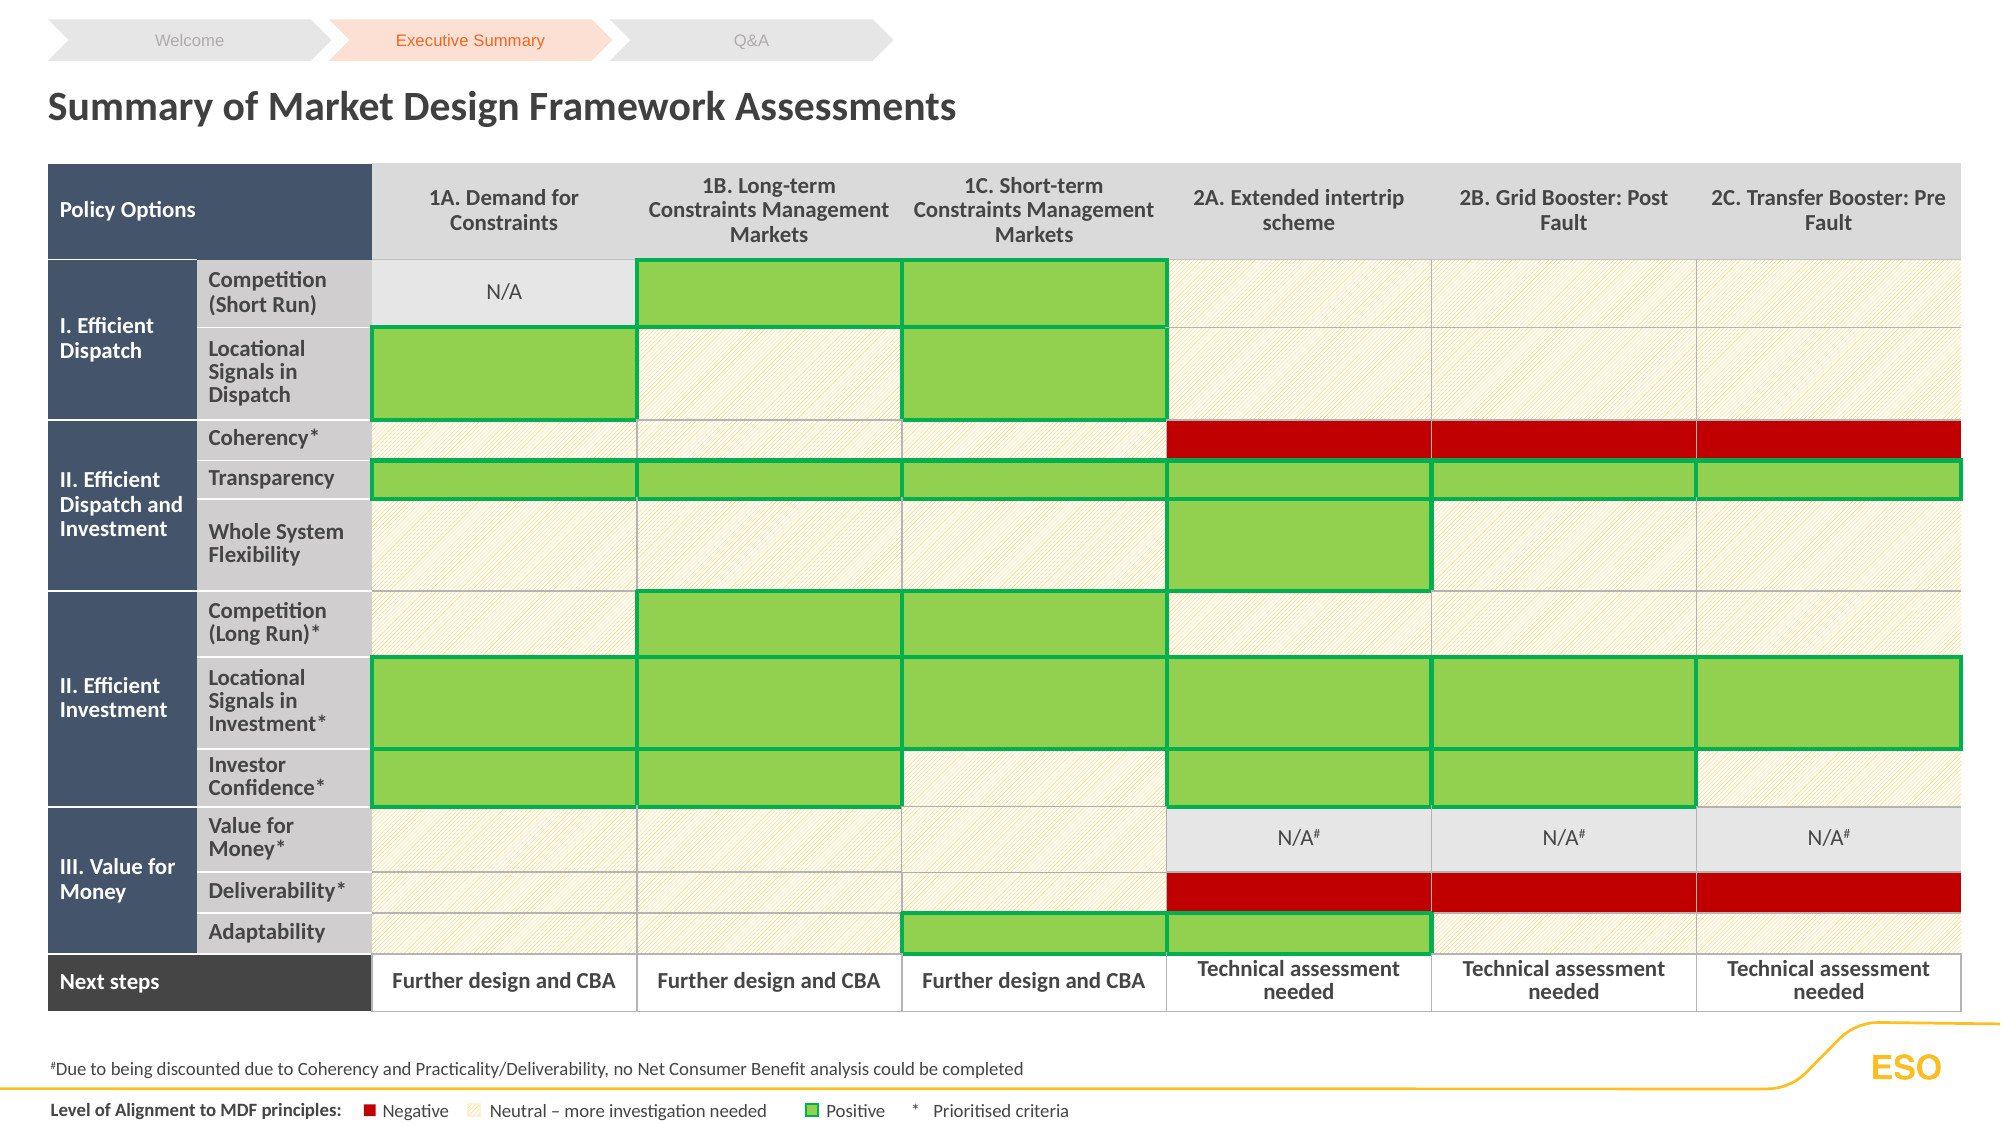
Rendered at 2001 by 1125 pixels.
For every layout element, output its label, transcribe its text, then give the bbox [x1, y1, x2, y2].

table_cell N/A# [1697, 808, 1961, 871]
table_cell [638, 501, 901, 589]
table_cell Further design and CBA [638, 955, 901, 1011]
table_header 1B. Long-term Constraints Management Markets [637, 163, 902, 258]
text_box Summary of Market Design Framework Assessments [47, 79, 1829, 121]
table_cell [1697, 501, 1961, 590]
text_box Positive [826, 1101, 892, 1120]
table_cell Locational Signals in Investment* [197, 658, 370, 748]
table_cell [639, 329, 900, 419]
table_header Policy Options [48, 164, 372, 260]
table_cell N/A# [1432, 809, 1696, 871]
table_cell [638, 421, 901, 458]
table_cell Next steps [48, 955, 371, 1011]
table_cell Competition (Short Run) [197, 260, 372, 327]
table_cell [1697, 260, 1961, 327]
table_cell [904, 751, 1165, 806]
table_cell [639, 262, 900, 325]
table_cell [639, 463, 900, 497]
table_header 1A. Demand for Constraints [372, 163, 637, 259]
table_cell [1434, 659, 1694, 747]
table_cell I. Efficient Dispatch [48, 260, 197, 419]
table_cell [1169, 463, 1429, 497]
table_cell [1434, 751, 1694, 805]
table_cell Locational Signals in Dispatch [197, 328, 370, 419]
table_header 1C. Short-term Constraints Management Markets [902, 163, 1167, 258]
text_box [363, 1103, 377, 1117]
table_cell [639, 751, 900, 805]
table_header 2C. Transfer Booster: Pre Fault [1696, 163, 1961, 259]
table_cell [1432, 873, 1696, 912]
table_cell [1698, 659, 1959, 747]
table_cell [374, 751, 635, 805]
table_cell [372, 501, 636, 590]
table_cell [1697, 328, 1961, 419]
table_cell Technical assessment needed [1167, 956, 1431, 1011]
table_cell Investor Confidence* [197, 750, 370, 806]
table_cell [1432, 260, 1696, 327]
table_cell [1432, 328, 1696, 419]
table_cell Value for Money* [197, 808, 372, 871]
table_cell [1169, 751, 1429, 805]
table_cell [904, 329, 1165, 418]
table_cell [372, 592, 635, 655]
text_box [47, 19, 894, 61]
table_cell [1434, 914, 1696, 953]
table_cell [1697, 592, 1961, 655]
table_cell [1697, 421, 1961, 458]
text_box [805, 1103, 819, 1117]
table_cell [1169, 501, 1429, 589]
table_cell Technical assessment needed [1432, 955, 1696, 1011]
table_cell [904, 463, 1165, 497]
table_cell [372, 873, 636, 912]
table_cell [639, 659, 900, 747]
table_cell [1698, 751, 1961, 806]
text_box Negative [382, 1101, 460, 1120]
text_box Level of Alignment to MDF principles: [50, 1093, 394, 1125]
table_cell [372, 914, 636, 953]
table_cell [1169, 593, 1431, 655]
table_cell Transparency [197, 461, 370, 498]
table_cell III. Value for Money [48, 808, 197, 953]
table_header 2B. Grid Booster: Post Fault [1431, 163, 1696, 259]
table_cell [374, 659, 635, 747]
table_cell [374, 329, 635, 418]
text_box #Due to being discounted due to Coherency and Practicality/Deliverability, no Net Consumer Benefit analysis could be completed [50, 1056, 1798, 1088]
table_cell [904, 659, 1165, 747]
table_cell Adaptability [197, 914, 372, 953]
table_cell [904, 262, 1165, 325]
table_cell [904, 915, 1165, 952]
table_cell [639, 593, 900, 655]
table_cell [374, 463, 635, 497]
table_cell [638, 873, 901, 912]
table_cell Further design and CBA [373, 955, 636, 1011]
table_cell N/A [372, 260, 635, 325]
table_cell [638, 809, 901, 871]
table_cell Technical assessment needed [1697, 955, 1960, 1011]
text_box * [910, 1102, 949, 1118]
table_cell [903, 873, 1166, 911]
table_cell [1169, 659, 1429, 747]
table_cell [903, 501, 1165, 589]
table_cell II. Efficient Investment [48, 592, 197, 806]
table_cell II. Efficient Dispatch and Investment [48, 421, 197, 590]
table_cell [903, 422, 1166, 458]
table_cell [1434, 501, 1696, 590]
table_cell Competition (Long Run)* [197, 592, 372, 656]
table_cell [1434, 463, 1694, 497]
table_cell N/A# [1167, 809, 1431, 871]
table_cell [1169, 260, 1431, 327]
table_header 2A. Extended intertrip scheme [1167, 163, 1431, 259]
table_cell [904, 593, 1165, 655]
table_cell [638, 914, 900, 953]
table_cell [372, 809, 636, 871]
table_cell Further design and CBA [903, 956, 1166, 1011]
text_box Neutral – more investigation needed [489, 1094, 786, 1125]
table_cell [1169, 915, 1429, 952]
text_box [467, 1103, 481, 1117]
table_cell [1432, 421, 1696, 458]
text_box Prioritised criteria [933, 1101, 1094, 1120]
table_cell [1698, 463, 1959, 497]
table_cell Whole System Flexibility [197, 500, 372, 590]
table_cell [372, 422, 636, 458]
table_cell [1697, 914, 1961, 953]
table_cell [1697, 873, 1961, 912]
table_cell [1167, 421, 1431, 458]
table_cell Coherency* [197, 421, 372, 460]
picture [1873, 1054, 1941, 1080]
table_cell [1169, 328, 1431, 419]
table_cell [902, 807, 1166, 872]
table_cell Deliverability* [197, 873, 372, 912]
table_cell [1167, 873, 1431, 911]
table_cell [1432, 592, 1696, 655]
